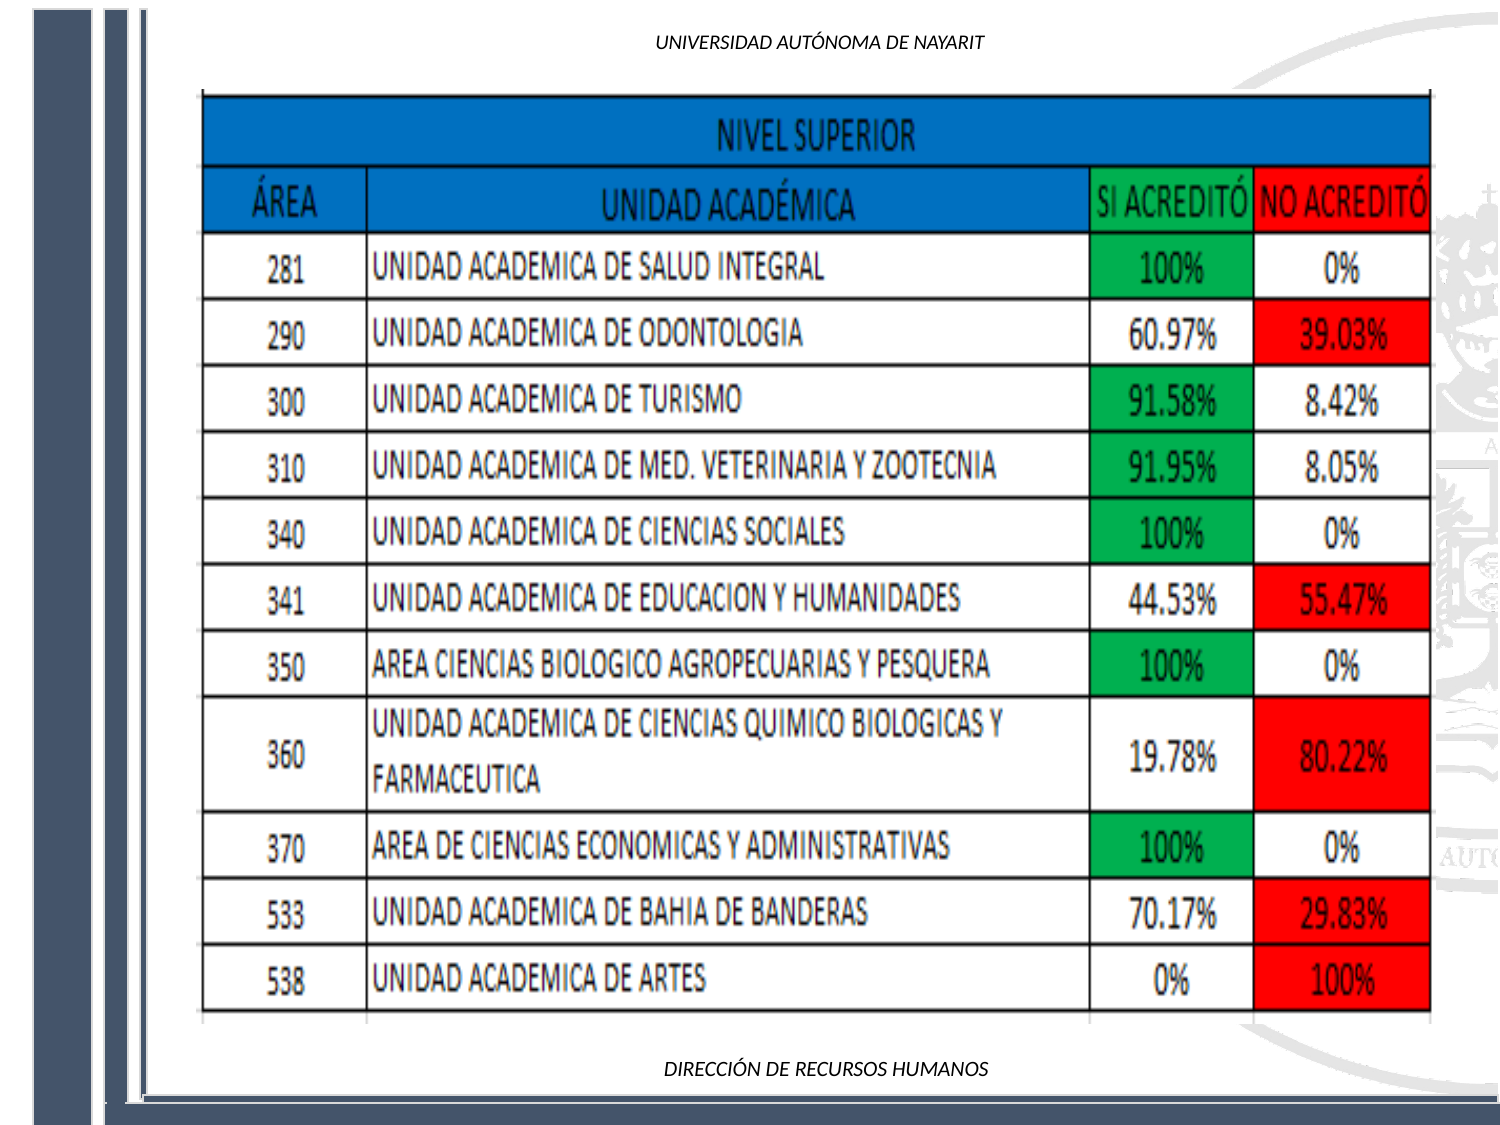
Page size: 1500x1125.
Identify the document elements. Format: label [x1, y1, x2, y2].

text_box [33, 8, 1500, 1125]
picture [196, 89, 1436, 1024]
